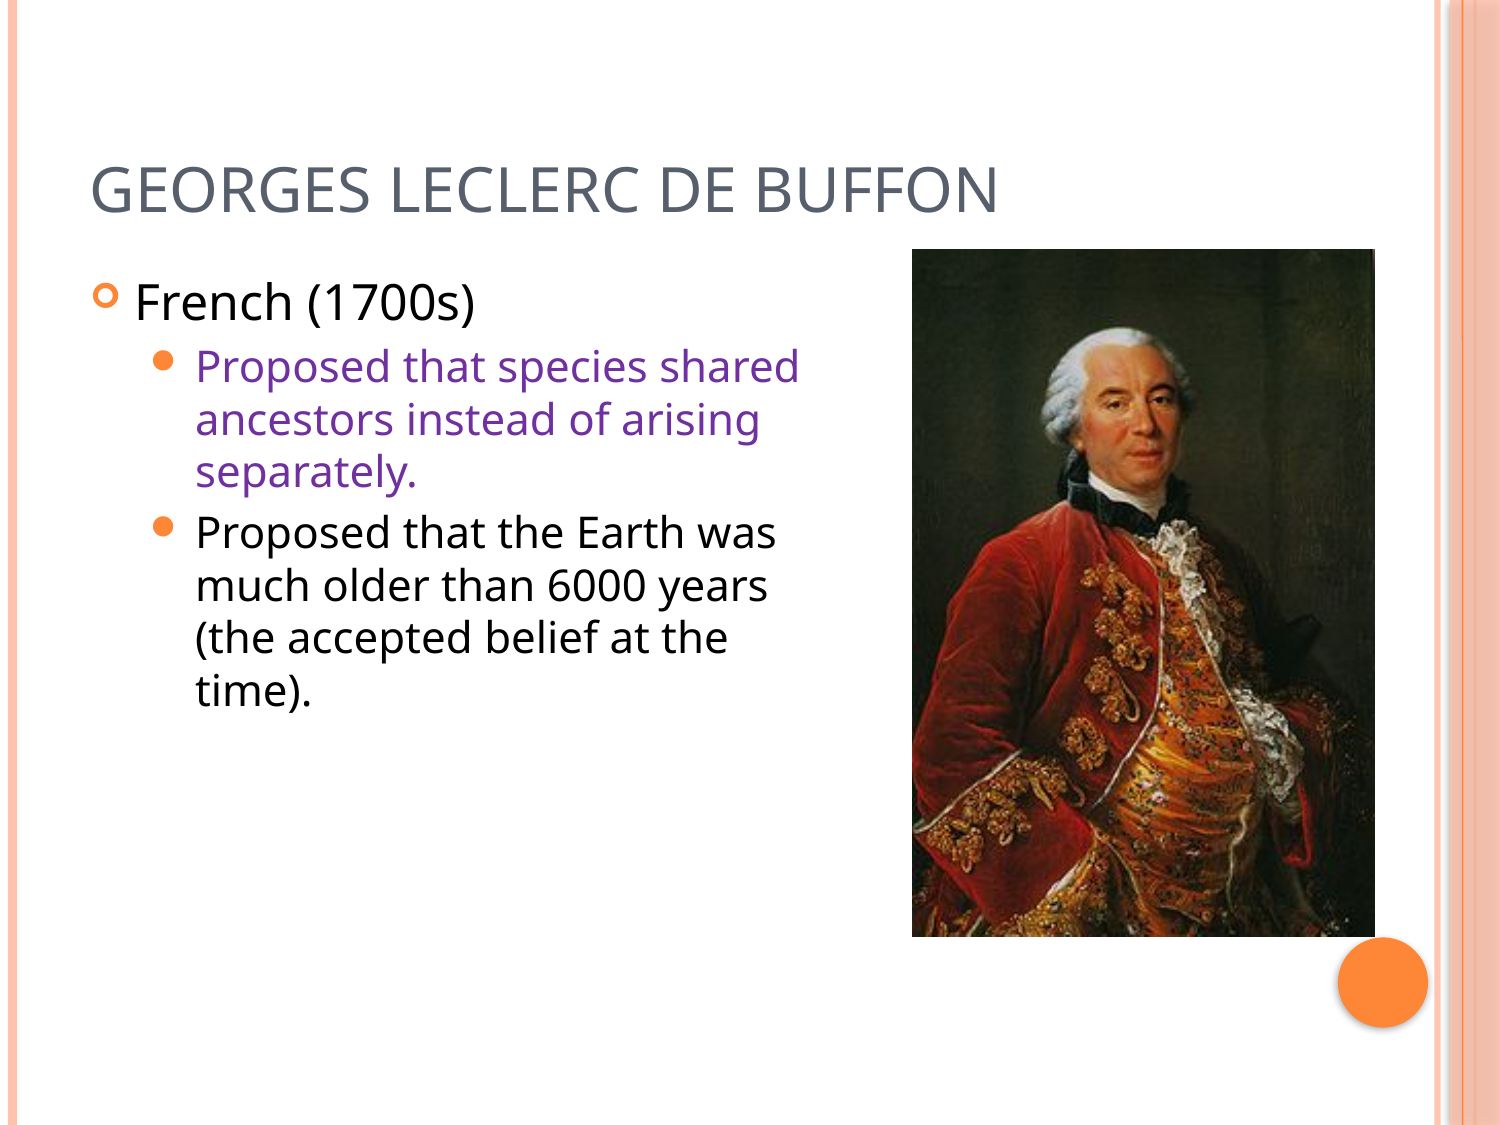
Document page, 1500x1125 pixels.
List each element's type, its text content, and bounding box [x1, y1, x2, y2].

picture [911, 249, 1376, 937]
title Georges Leclerc de Buffon [75, 45, 1300, 233]
list French (1700s) Proposed that species shared ancestors instead of arising separately. Proposed that the Earth was much older than 6000 years (the accepted belief at the time). [74, 262, 851, 1063]
